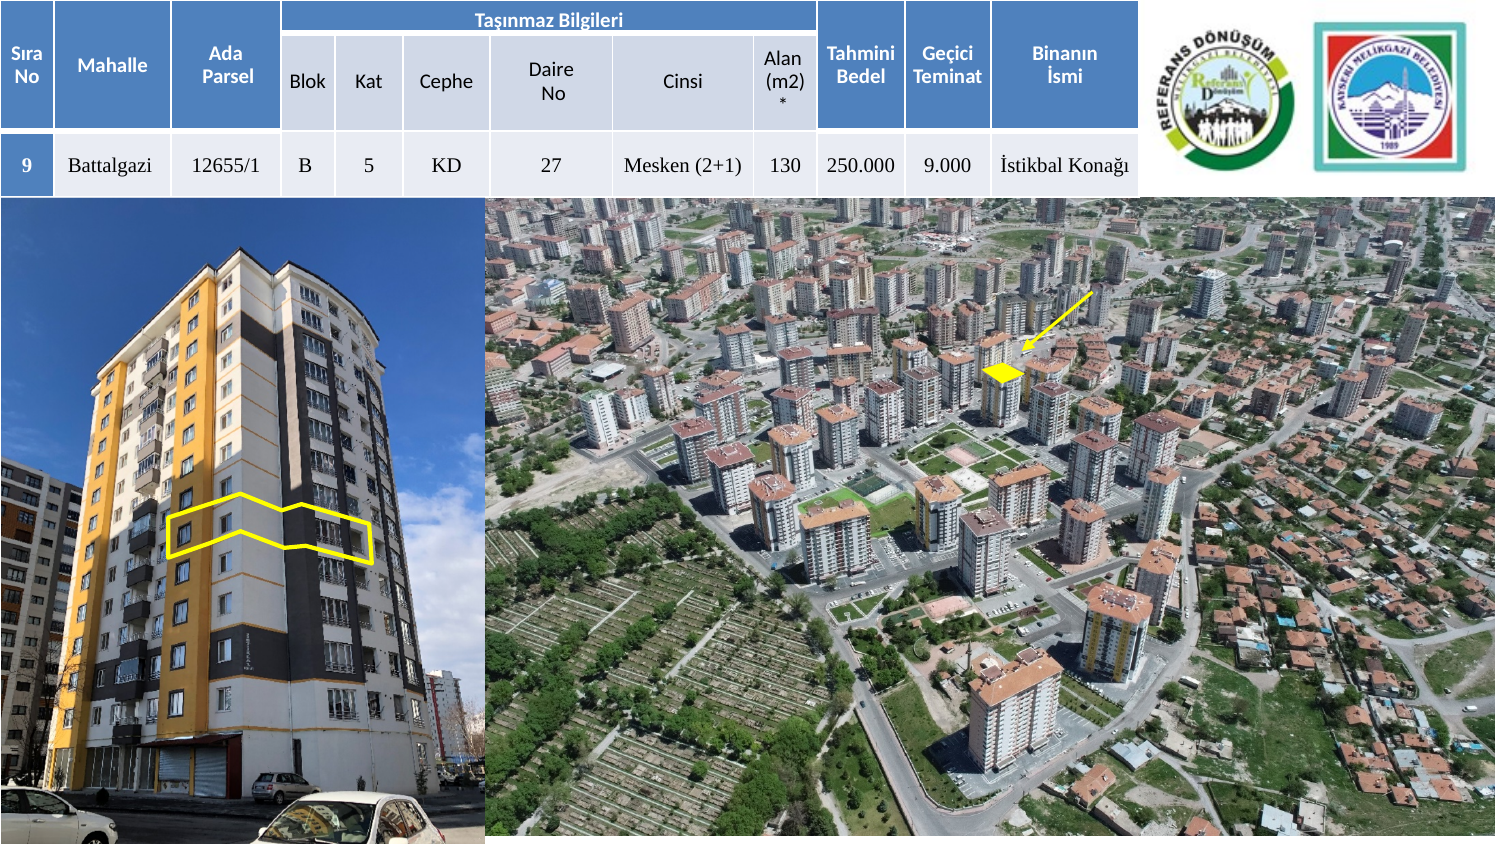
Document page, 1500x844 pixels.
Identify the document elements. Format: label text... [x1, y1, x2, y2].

table_cell 9.000 [906, 134, 990, 195]
table_cell 130 [754, 132, 816, 195]
table_cell KD [404, 132, 489, 195]
table_cell Alan (m2)* [754, 36, 816, 130]
table_cell Cephe [404, 36, 489, 130]
table_header Geçici Teminat [906, 1, 990, 128]
table_cell 9 [1, 134, 53, 196]
table_header Tahmini Bedel [818, 1, 904, 128]
table_cell 5 [336, 132, 402, 196]
table_cell Blok [282, 36, 334, 130]
table_cell 27 [491, 132, 612, 195]
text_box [359, 197, 1495, 836]
table_header Binanın İsmi [992, 1, 1138, 128]
table_header Sıra No [1, 1, 53, 128]
table_cell Kat [336, 36, 402, 130]
table_cell Daire No [491, 36, 612, 130]
picture [0, 0, 1500, 844]
table_cell 250.000 [818, 134, 904, 195]
table_cell Battalgazi [55, 134, 170, 196]
table_cell Cinsi [613, 36, 753, 130]
table_cell Mesken (2+1) [613, 132, 753, 195]
table_header Mahalle [55, 1, 170, 128]
table_cell 12655/1 [172, 134, 280, 196]
table_cell B [282, 132, 334, 196]
table_cell İstikbal Konağı [992, 134, 1138, 195]
table_header Ada Parsel [172, 1, 280, 128]
table_header Taşınmaz Bilgileri [282, 1, 816, 30]
